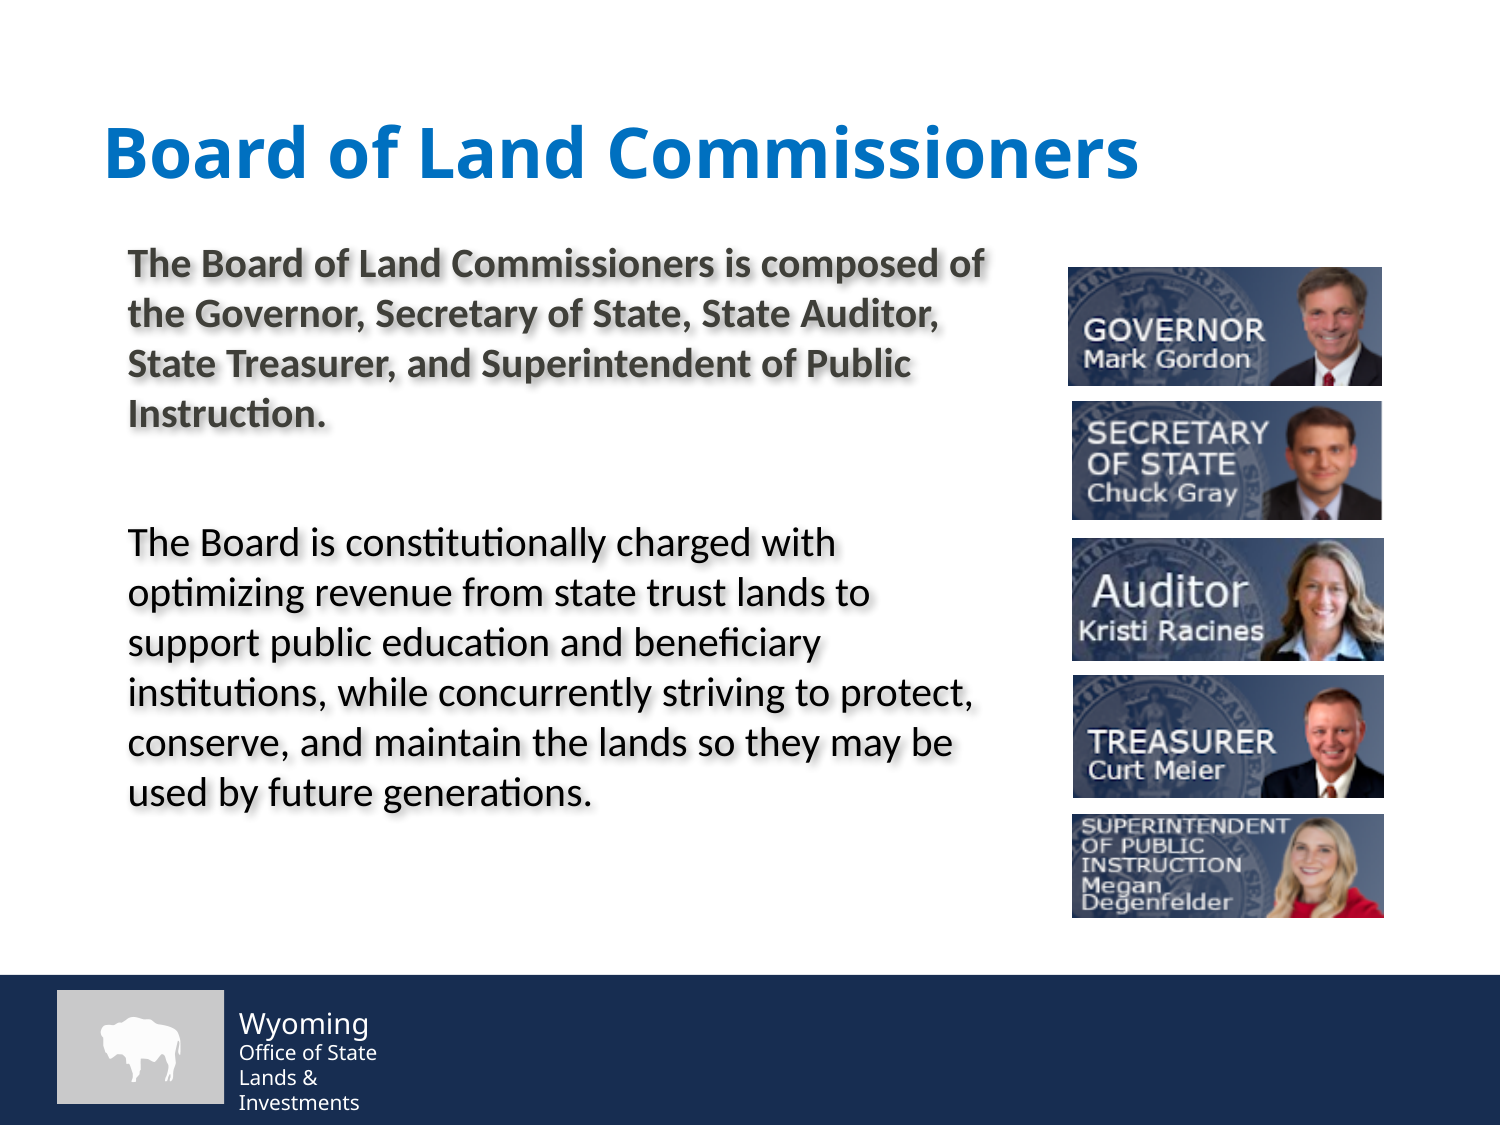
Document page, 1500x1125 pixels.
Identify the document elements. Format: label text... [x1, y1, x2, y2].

picture [1073, 674, 1384, 798]
picture [1072, 401, 1384, 520]
picture [1072, 537, 1384, 661]
text_box [724, 537, 964, 692]
picture [1068, 267, 1382, 386]
list The Board of Land Commissioners is composed of the Governor, Secretary of State, State Auditor, State Treasurer, and Superintendent of Public Instruction. The Board is constitutionally charged with optimizing revenue from state trust lands to support public education and beneficiary institutions, while concurrently striving to protect, conserve, and maintain the lands so they may be used by future generations. [37, 228, 1013, 898]
text_box Board of Land Commissioners [87, 99, 1438, 268]
picture [57, 990, 225, 1104]
picture [1072, 814, 1384, 919]
